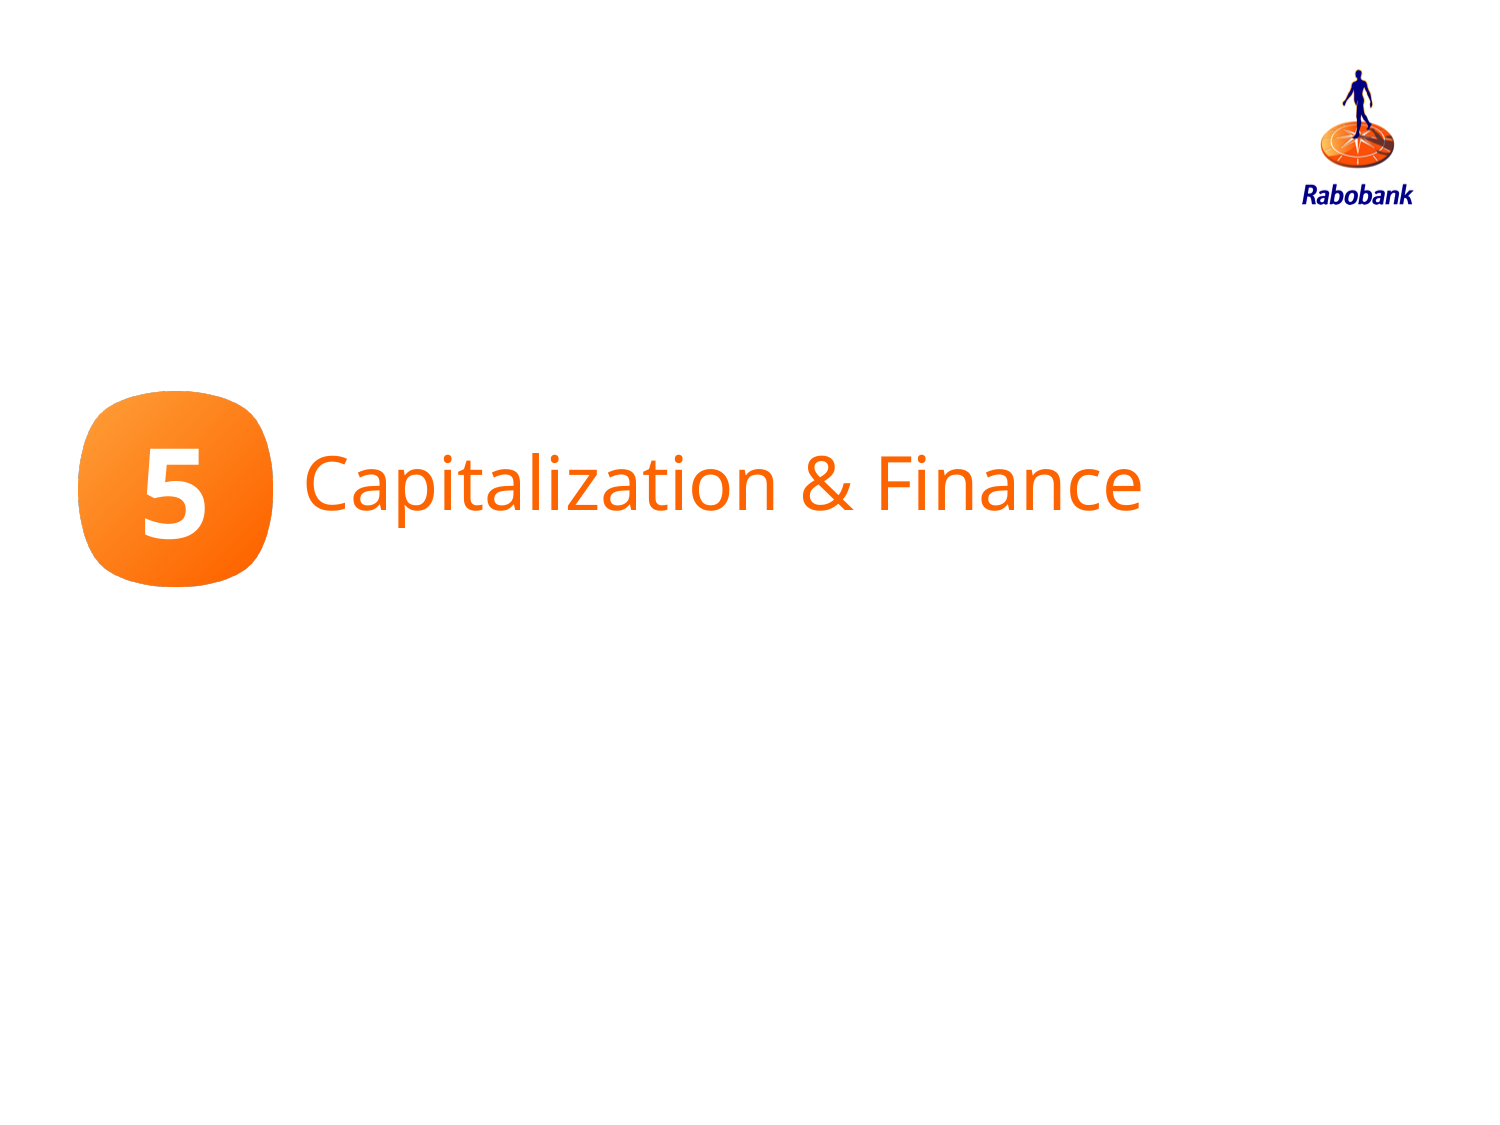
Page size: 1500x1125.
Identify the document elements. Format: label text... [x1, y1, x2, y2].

list 5 [78, 391, 273, 587]
picture [1302, 69, 1414, 205]
title Capitalization & Finance [302, 445, 1359, 528]
